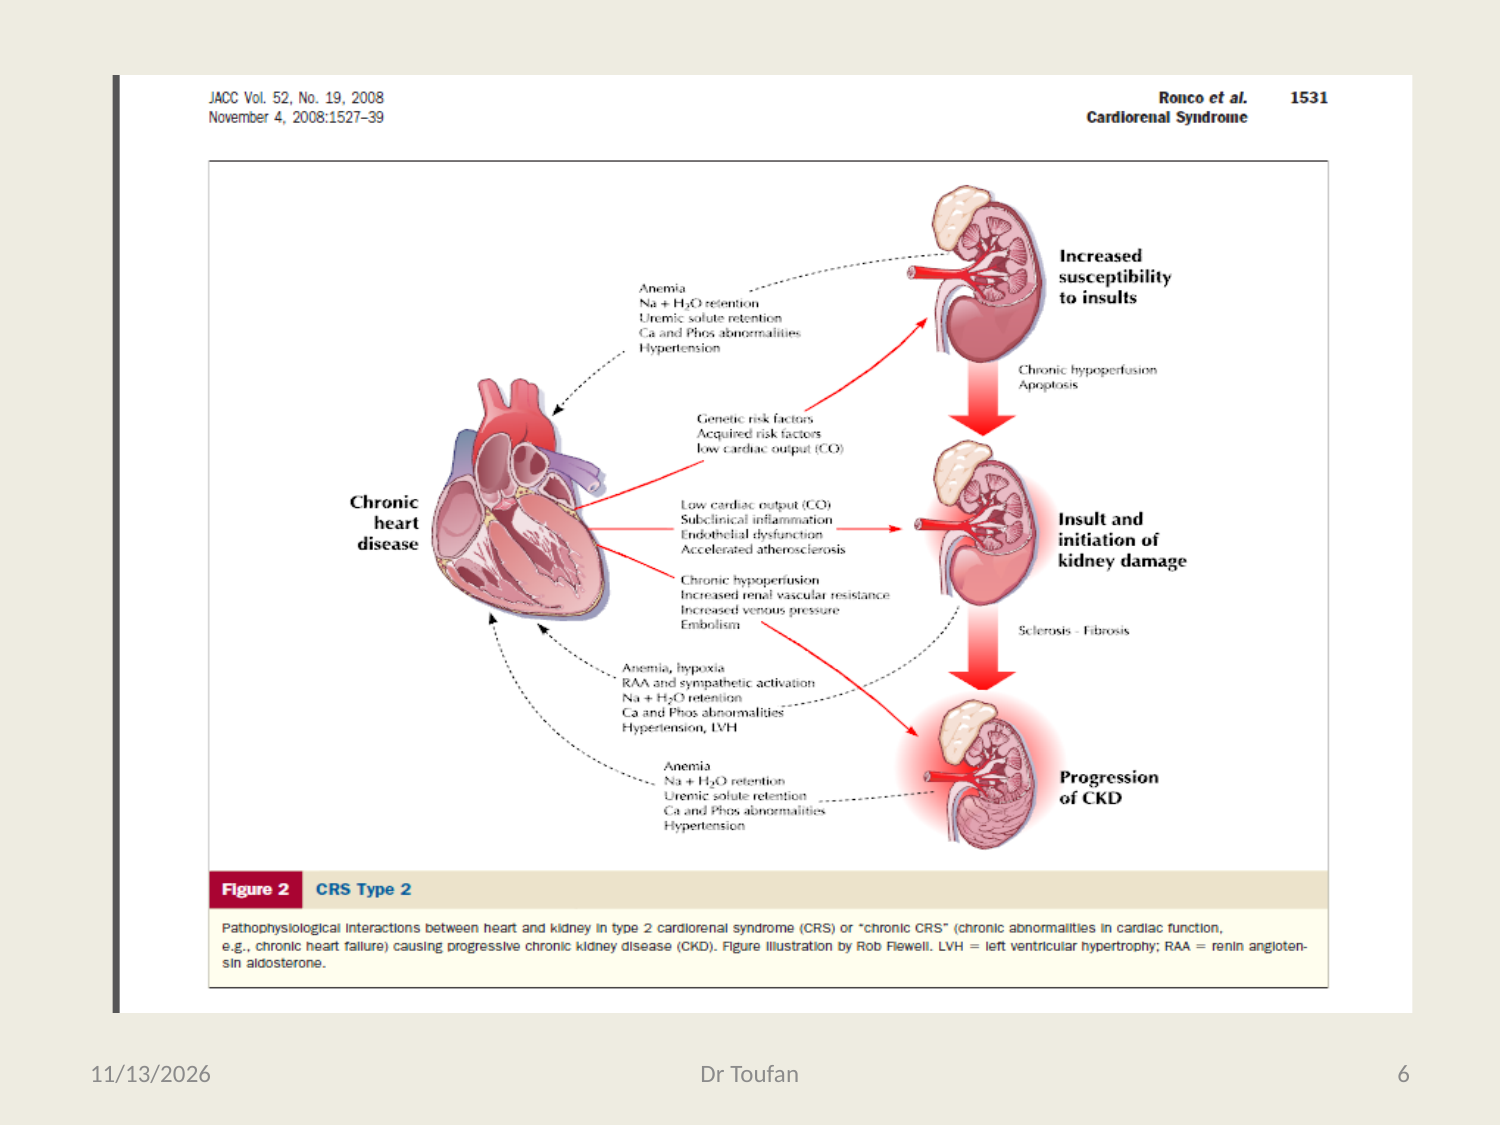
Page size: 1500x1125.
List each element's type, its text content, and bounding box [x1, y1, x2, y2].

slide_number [75, 1042, 425, 1103]
slide_number 6 [1074, 1042, 1425, 1103]
footer Dr Toufan [512, 1042, 988, 1103]
picture [112, 74, 1413, 1013]
